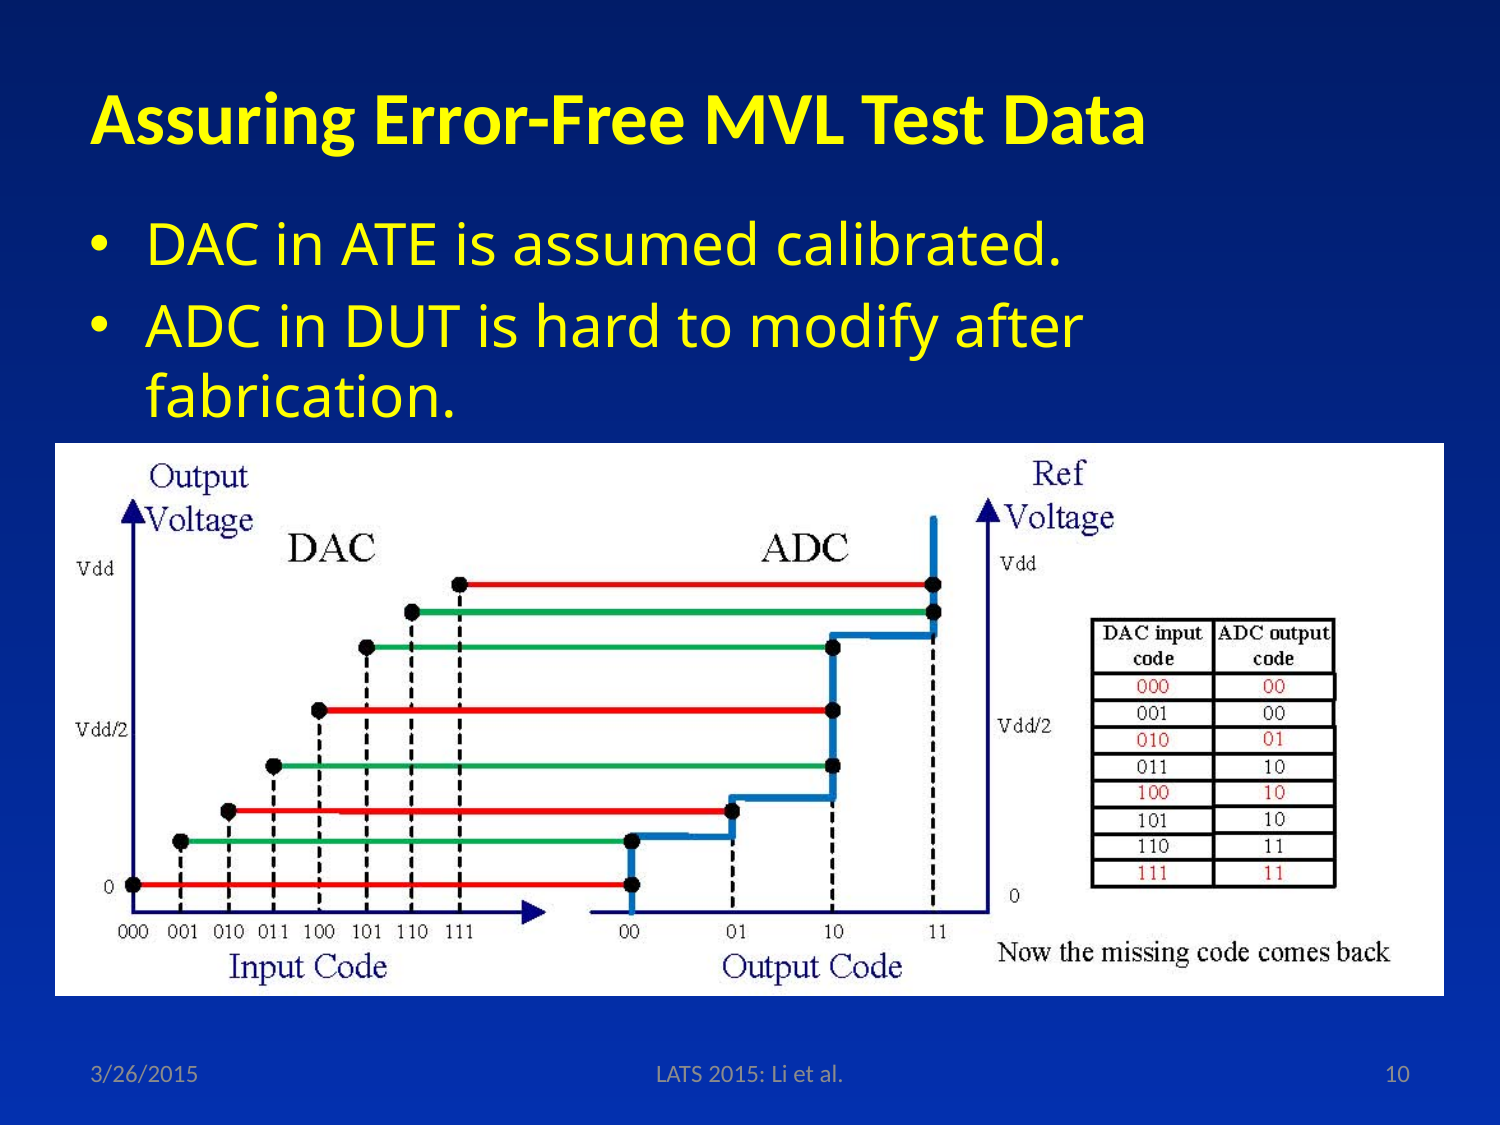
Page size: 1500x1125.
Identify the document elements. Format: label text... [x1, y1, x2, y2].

picture [54, 443, 1444, 997]
slide_number 10 [1074, 1042, 1425, 1103]
list DAC in ATE is assumed calibrated. ADC in DUT is hard to modify after fabrication. ADC nonlinearity must be calibrated. Method: calibrate ADC nonlinearity by adjusting DAC output (use finer resolution DAC) Sweep all DAC input codes and capture the decoded codes from ADC Pick the code, which is median among which are decoded as the same code, to be the DAC output for this ADC code [74, 199, 1425, 442]
footer LATS 2015: Li et al. [512, 1042, 988, 1103]
text_box Assuring Error-Free MVL Test Data [74, 45, 1425, 185]
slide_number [75, 1042, 425, 1103]
